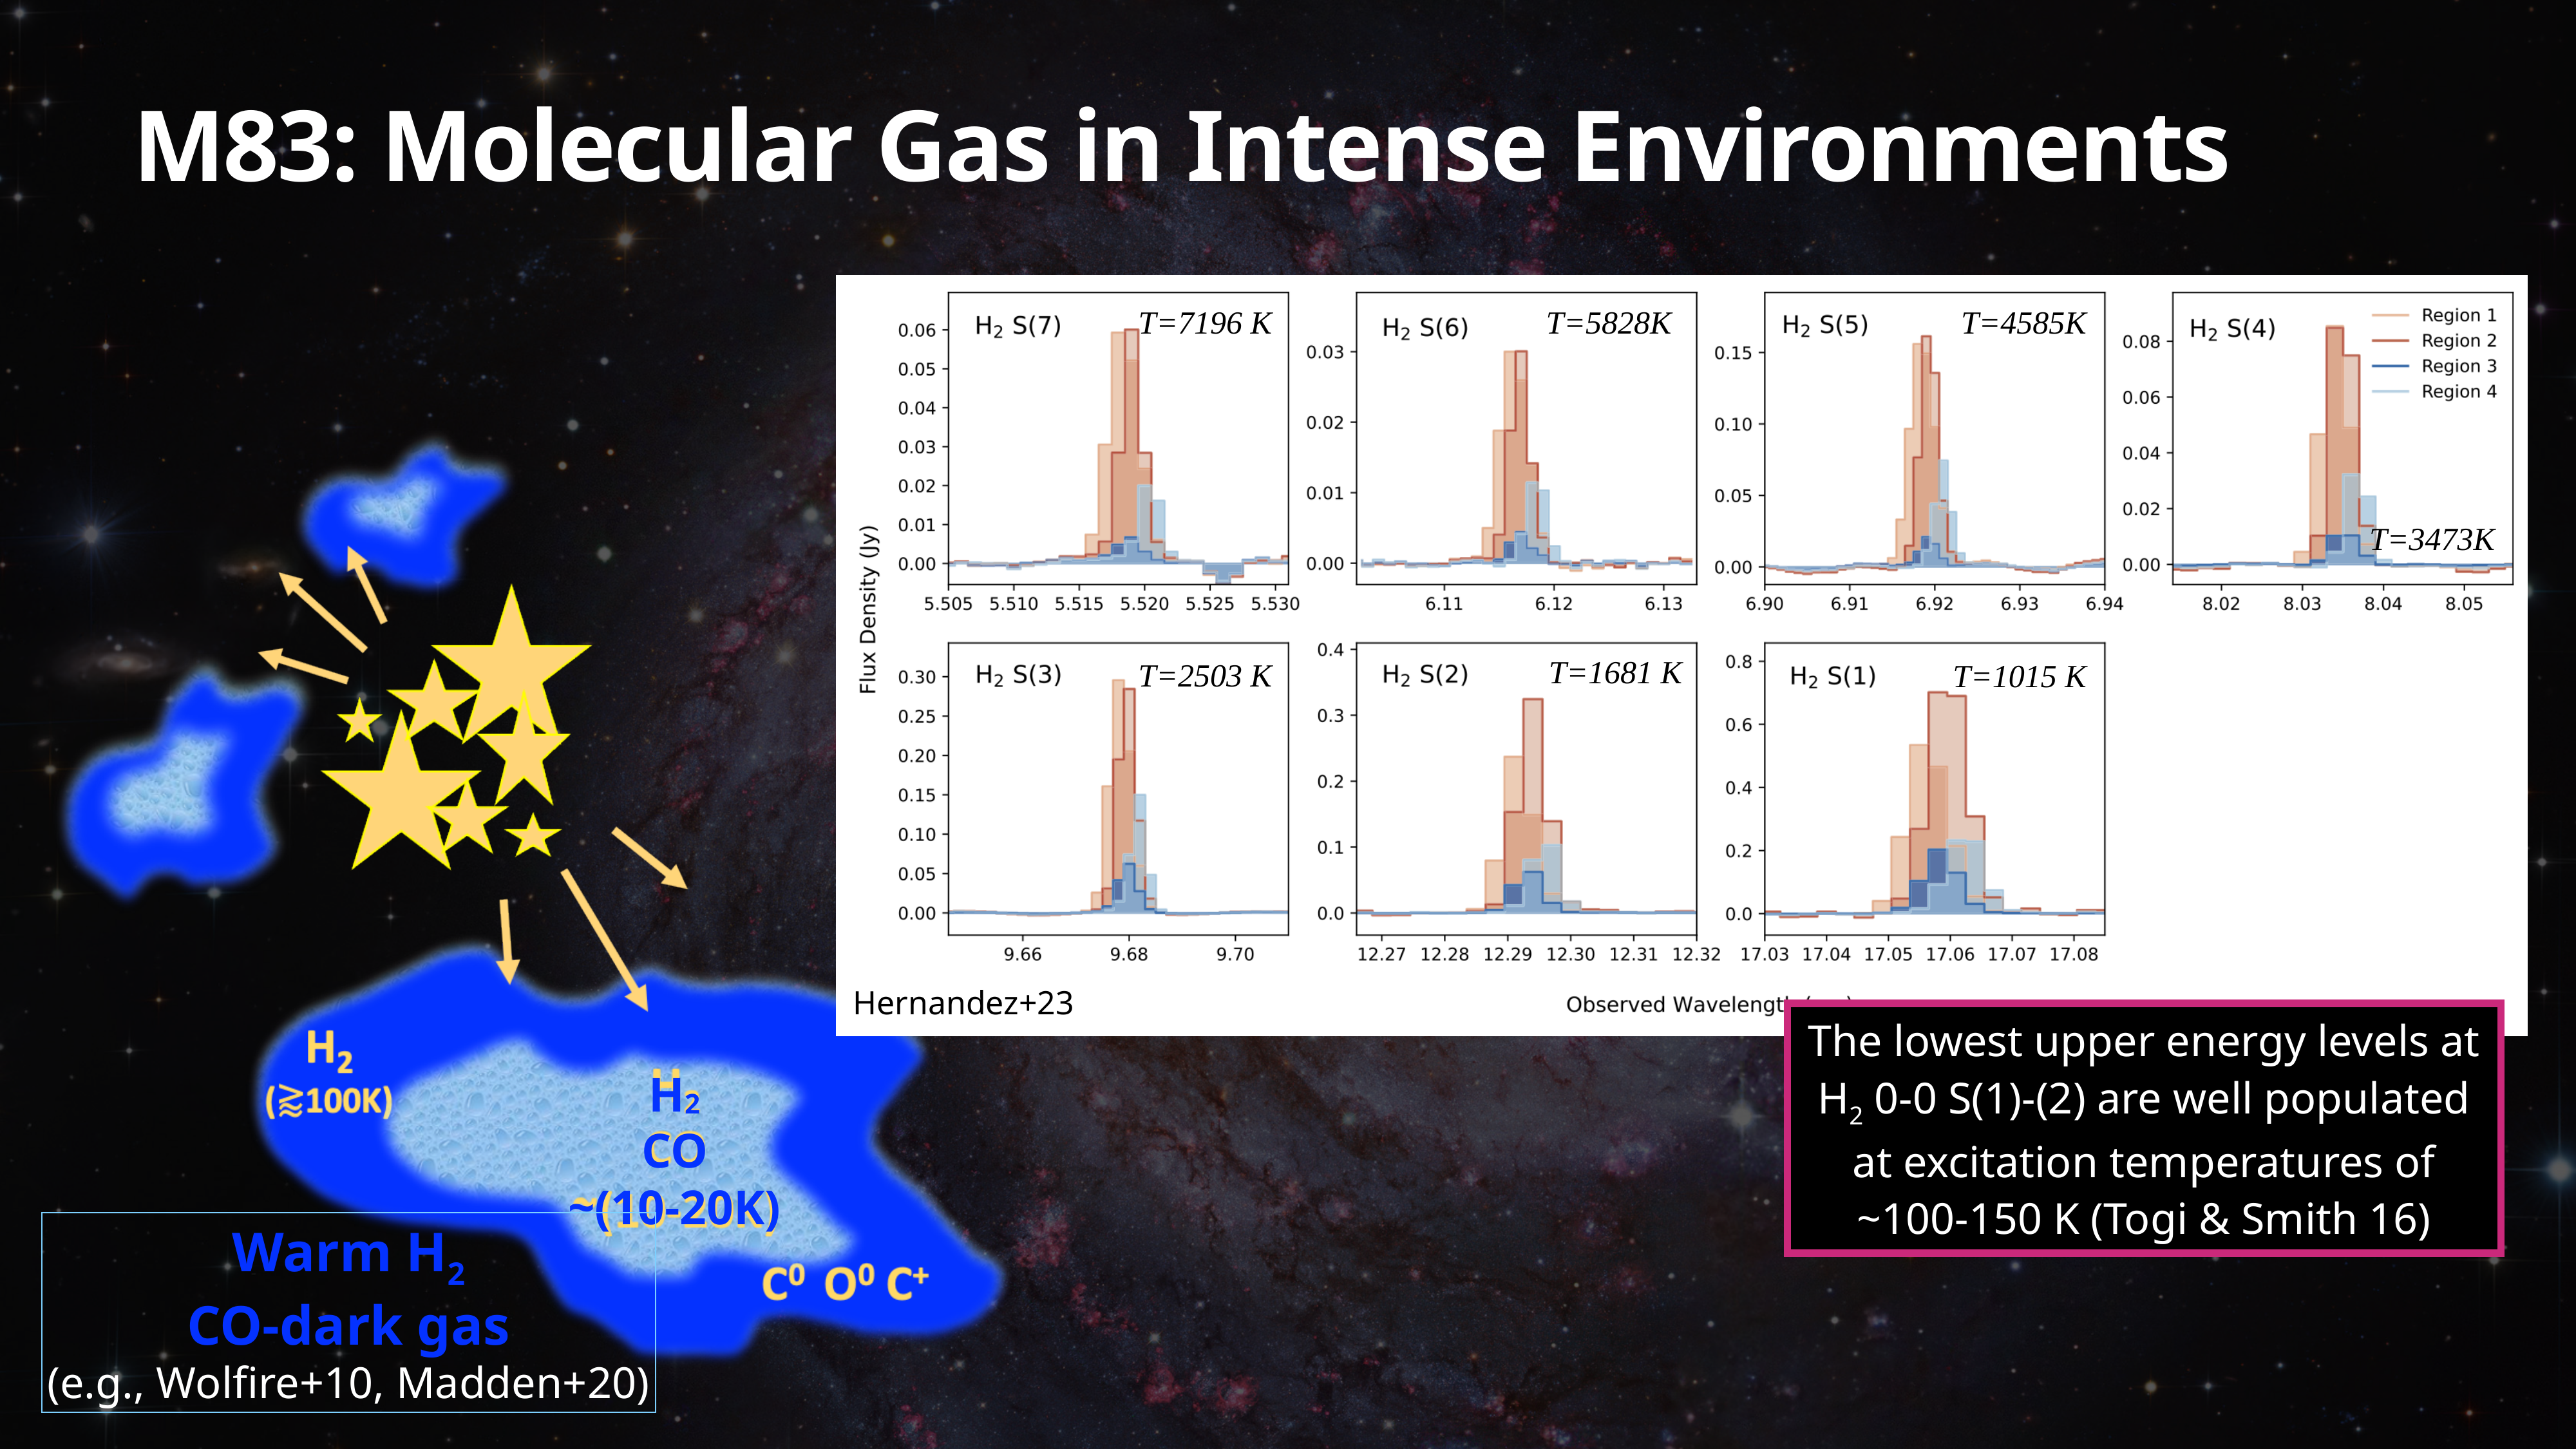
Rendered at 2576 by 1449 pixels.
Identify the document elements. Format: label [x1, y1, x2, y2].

picture [0, 0, 2576, 1449]
text_box [835, 275, 2528, 1036]
